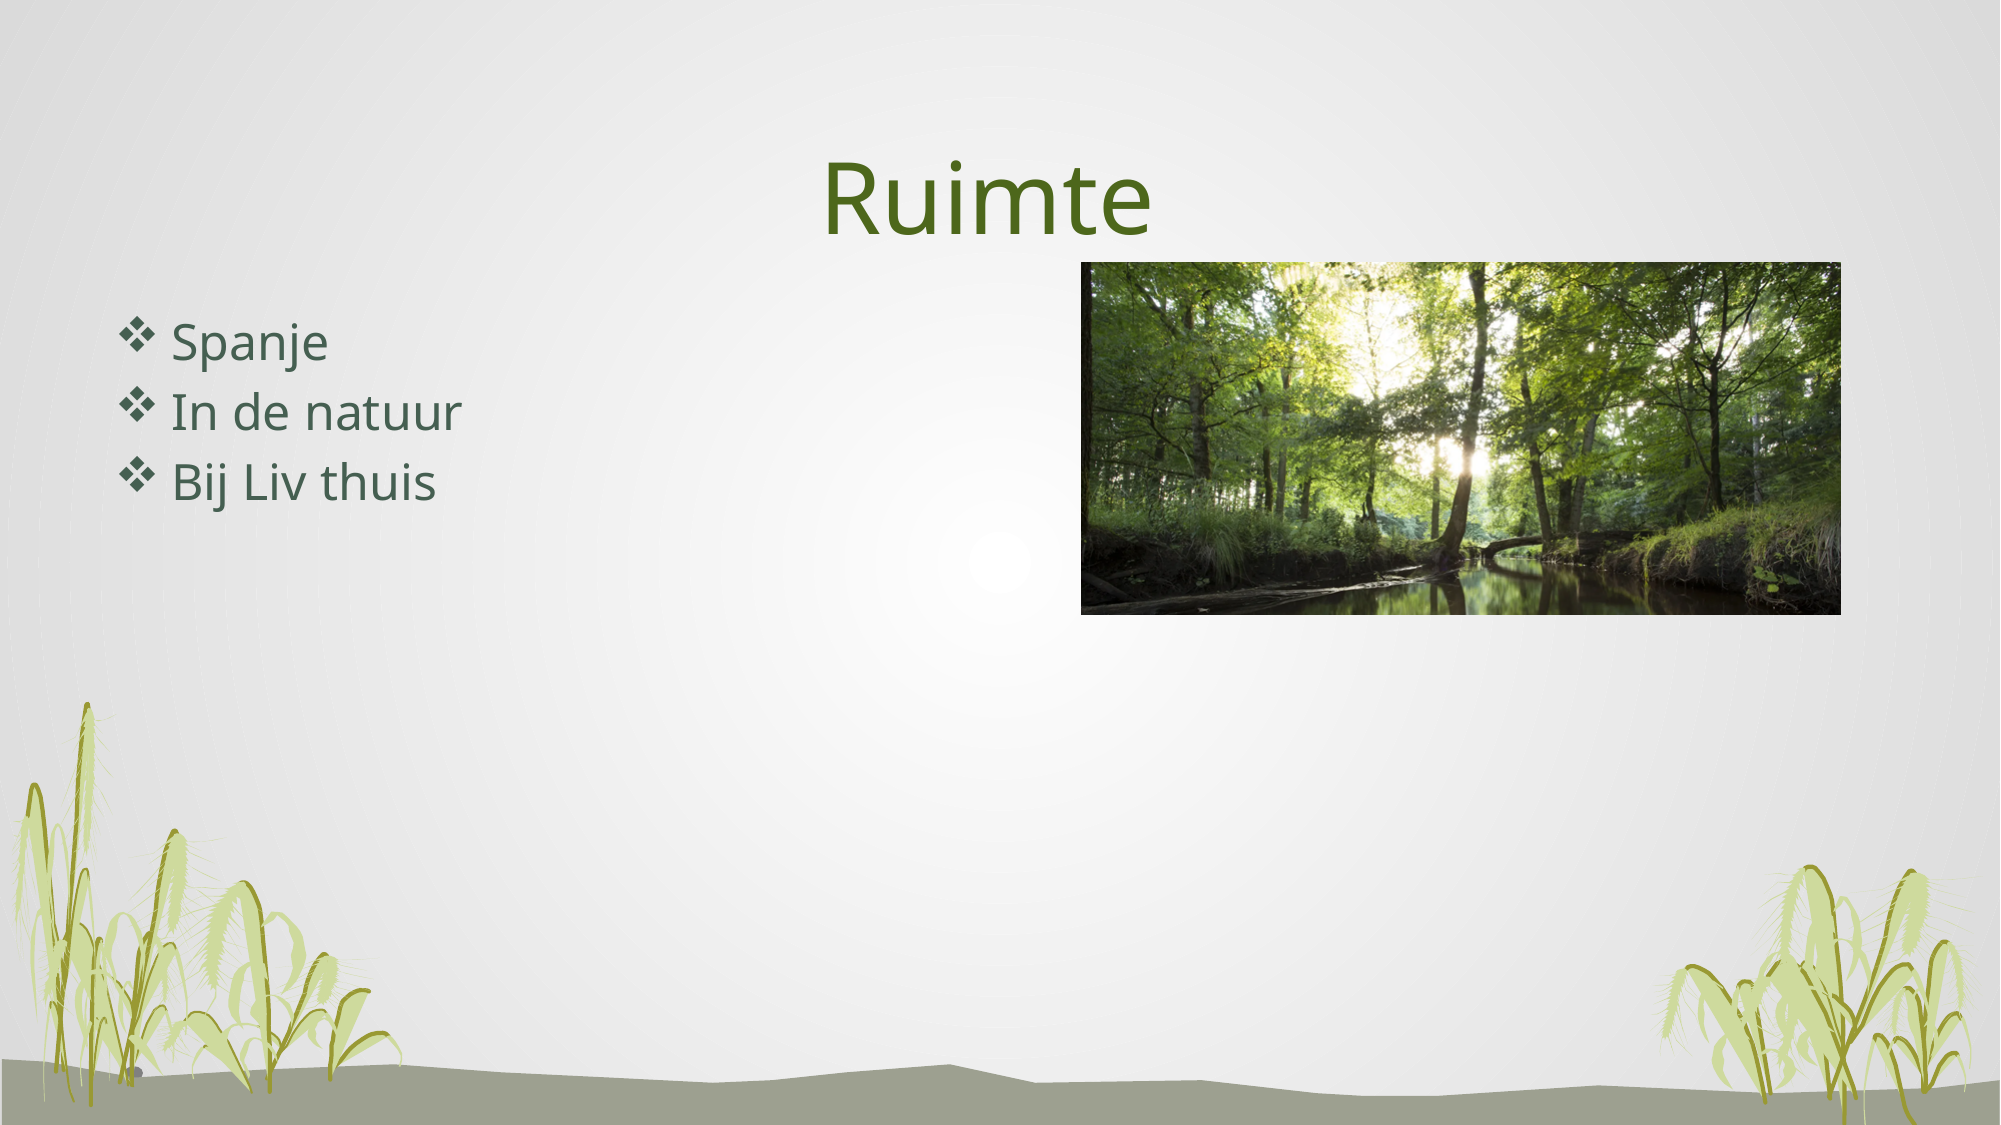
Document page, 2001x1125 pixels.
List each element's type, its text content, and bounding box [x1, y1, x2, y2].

list Spanje In de natuur Bij Liv thuis [99, 302, 1900, 864]
title Ruimte [99, 0, 1900, 263]
picture [1081, 262, 1841, 615]
